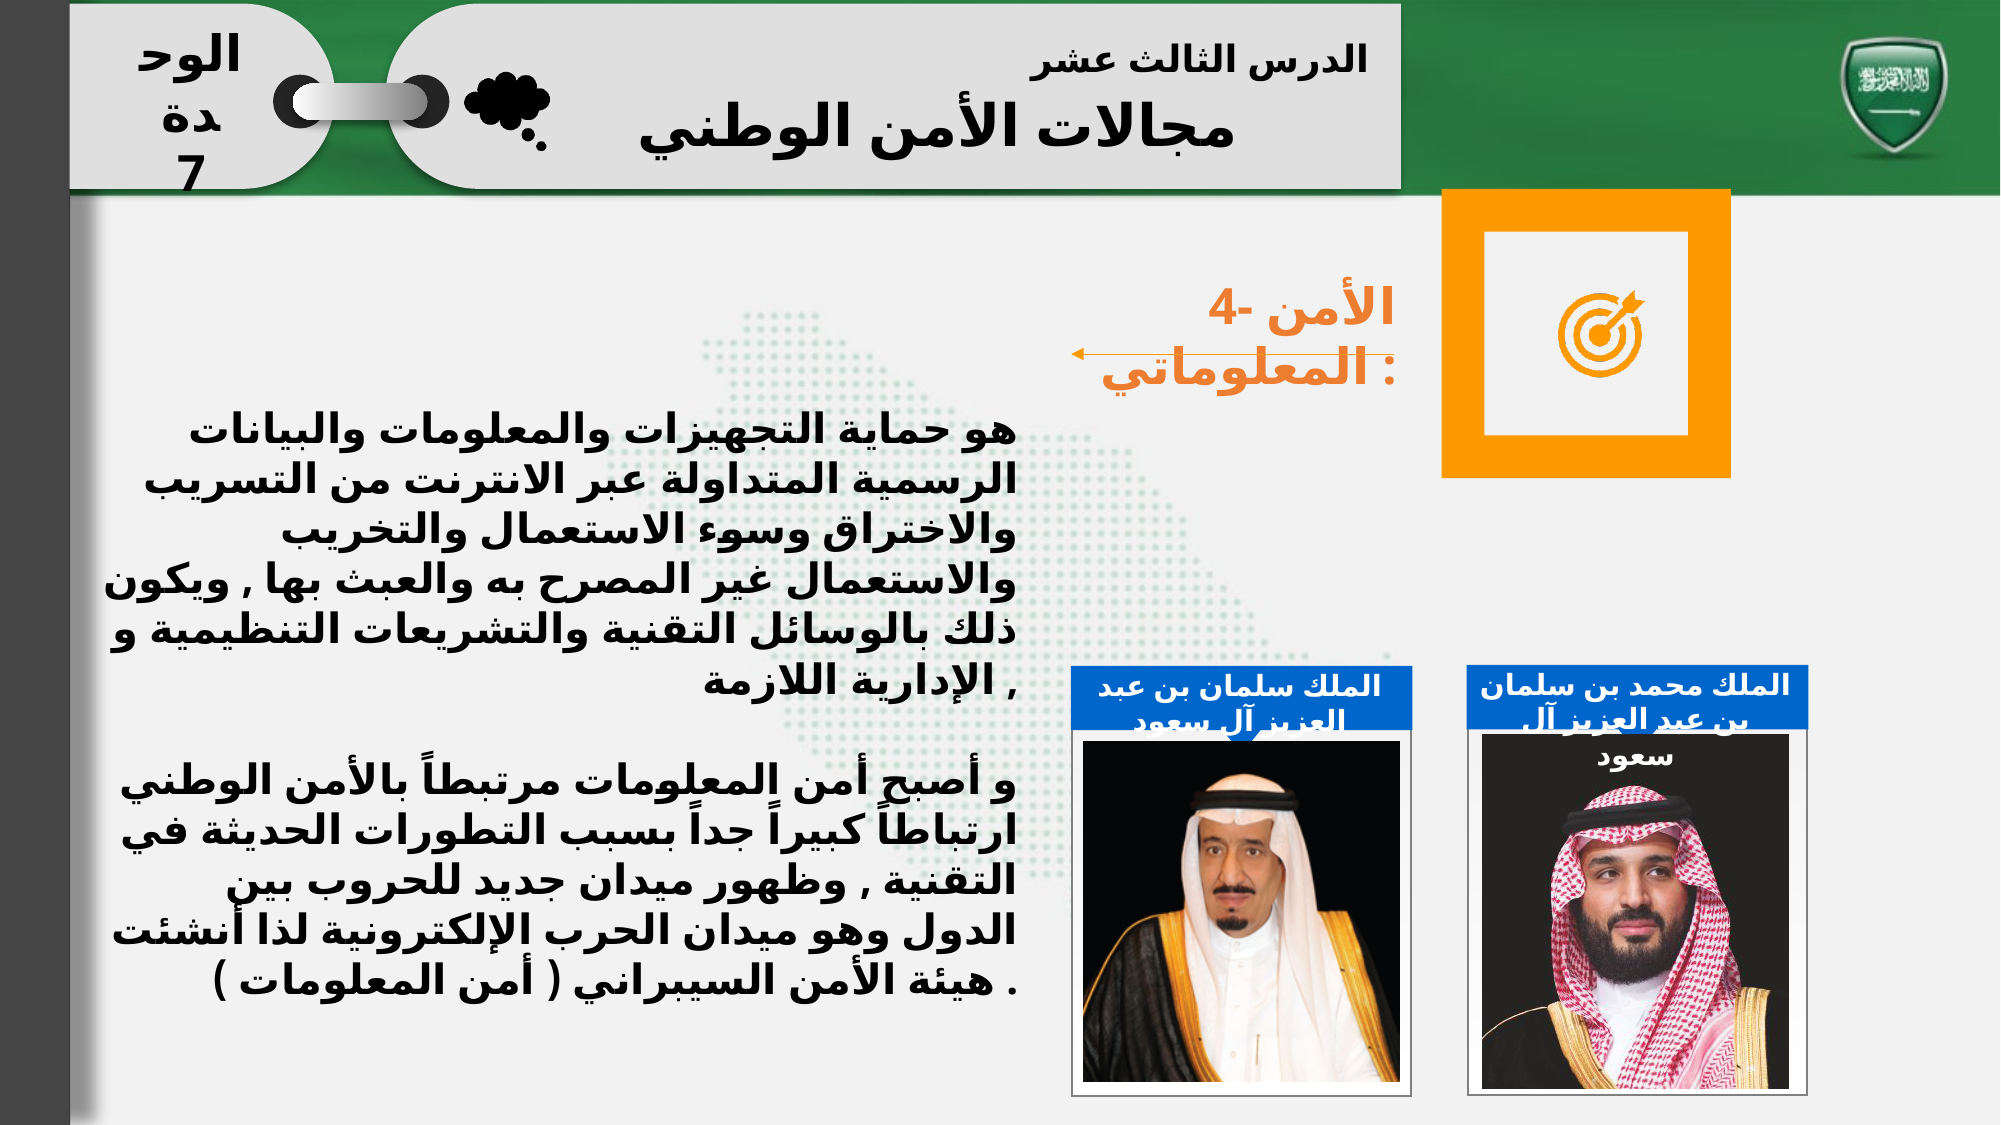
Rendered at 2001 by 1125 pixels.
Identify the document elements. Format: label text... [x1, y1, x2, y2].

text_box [1067, 659, 1412, 1096]
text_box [1441, 188, 1731, 479]
text_box 4- الأمن المعلوماتي : [976, 267, 1412, 403]
picture [71, 0, 2001, 1125]
text_box [0, 0, 71, 1125]
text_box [55, 3, 1442, 189]
text_box هو حماية التجهيزات والمعلومات والبيانات الرسمية المتداولة عبر الانترنت من التسريب والاختراق وسوء الاستعمال والتخريب والاستعمال غير المصرح به والعبث بها , ويكون ذلك بالوسائل التقنية والتشريعات التنظيمية و الإدارية اللازمة , و أصبح أمن المعلومات مرتبطاً بالأمن الوطني ارتباطاً كبيراً جداً بسبب التطورات الحديثة في التقنية , وظهور ميدان جديد للحروب بين الدول وهو ميدان الحرب الإلكترونية لذا أنشئت هيئة الأمن السيبراني ( أمن المعلومات ) . [108, 394, 1034, 1010]
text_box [1463, 658, 1808, 1095]
